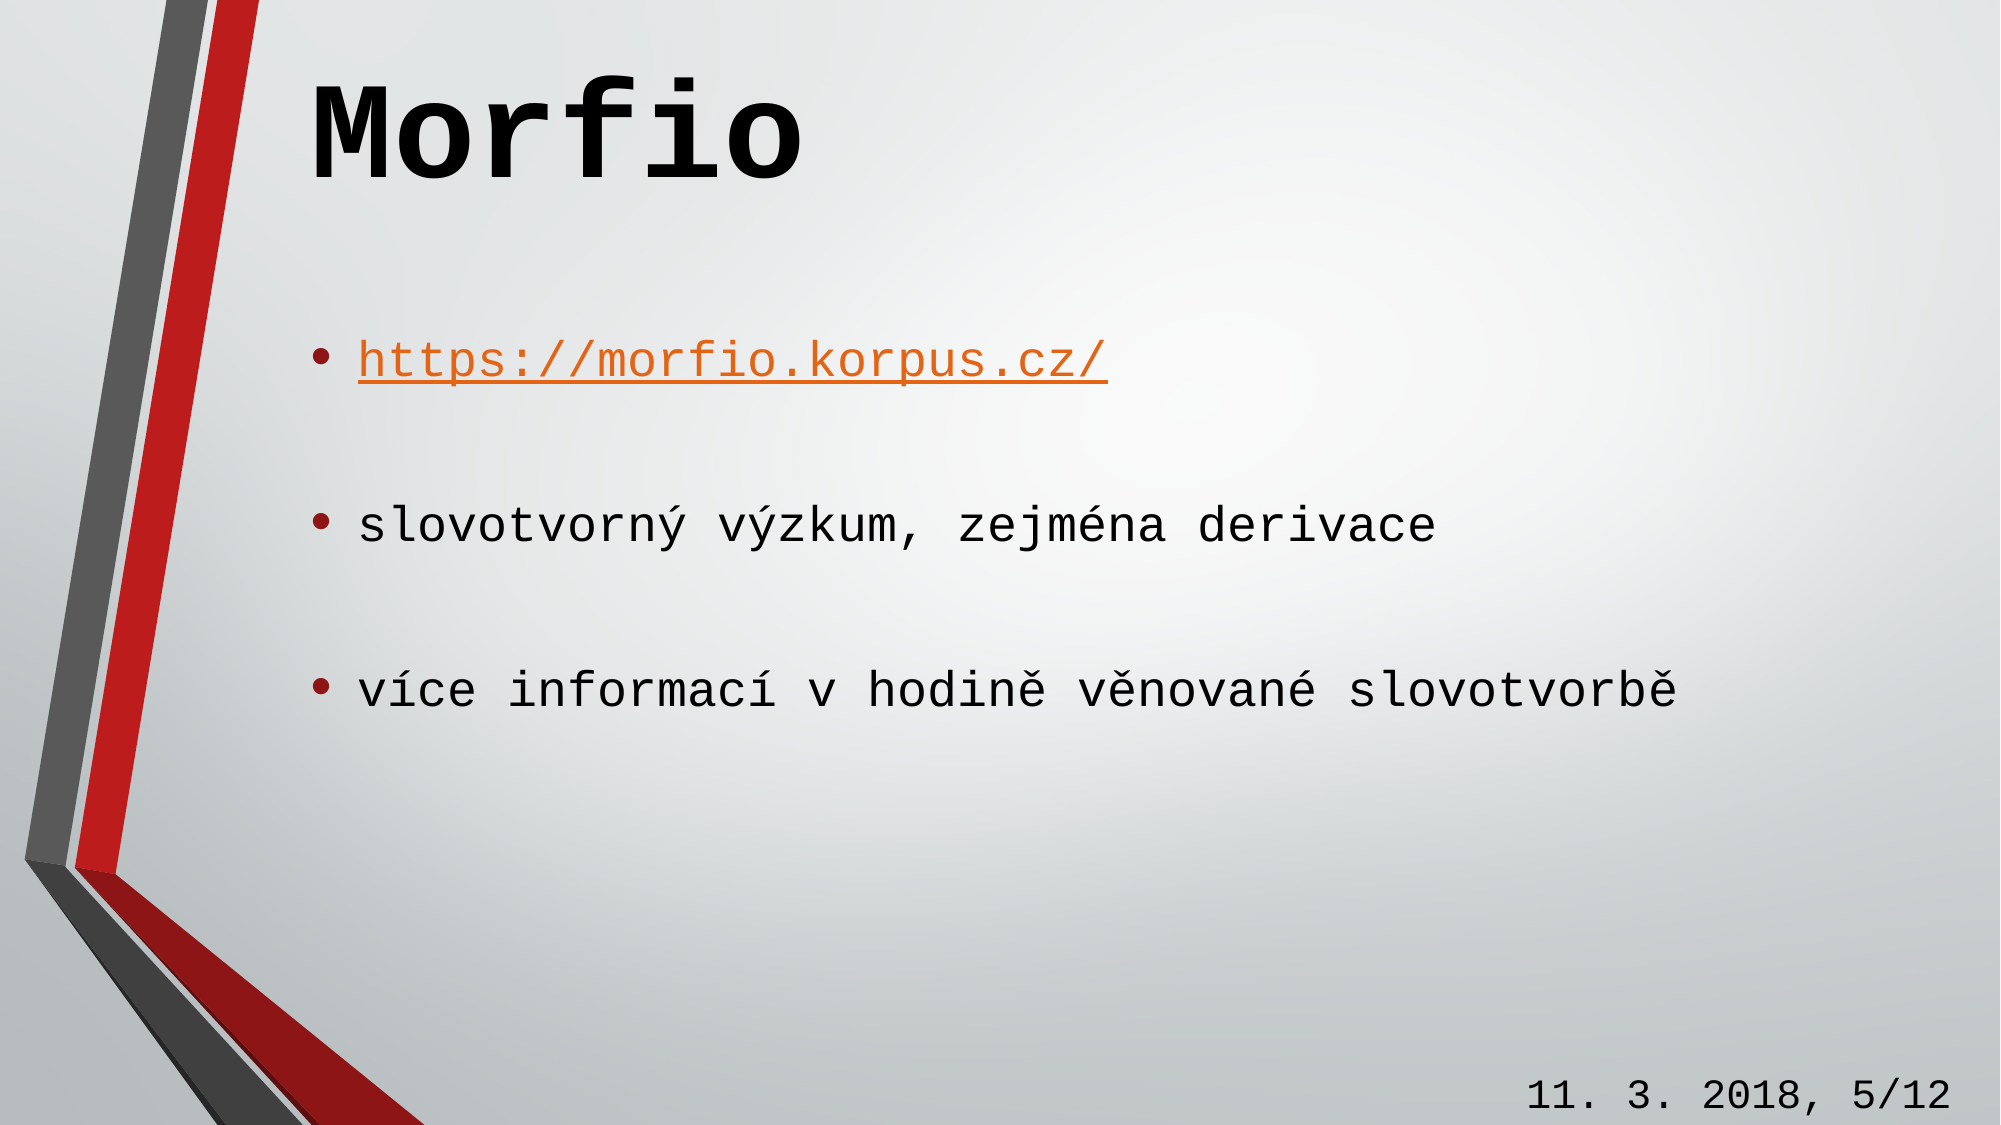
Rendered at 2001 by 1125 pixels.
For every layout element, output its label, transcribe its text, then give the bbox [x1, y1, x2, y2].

title Morfio [295, 20, 1940, 223]
list https://morfio.korpus.cz/ slovotvorný výzkum, zejména derivace více informací v hodině věnované slovotvorbě [295, 223, 1940, 902]
text_box 11. 3. 2018, 5/12 [1416, 1059, 1967, 1124]
